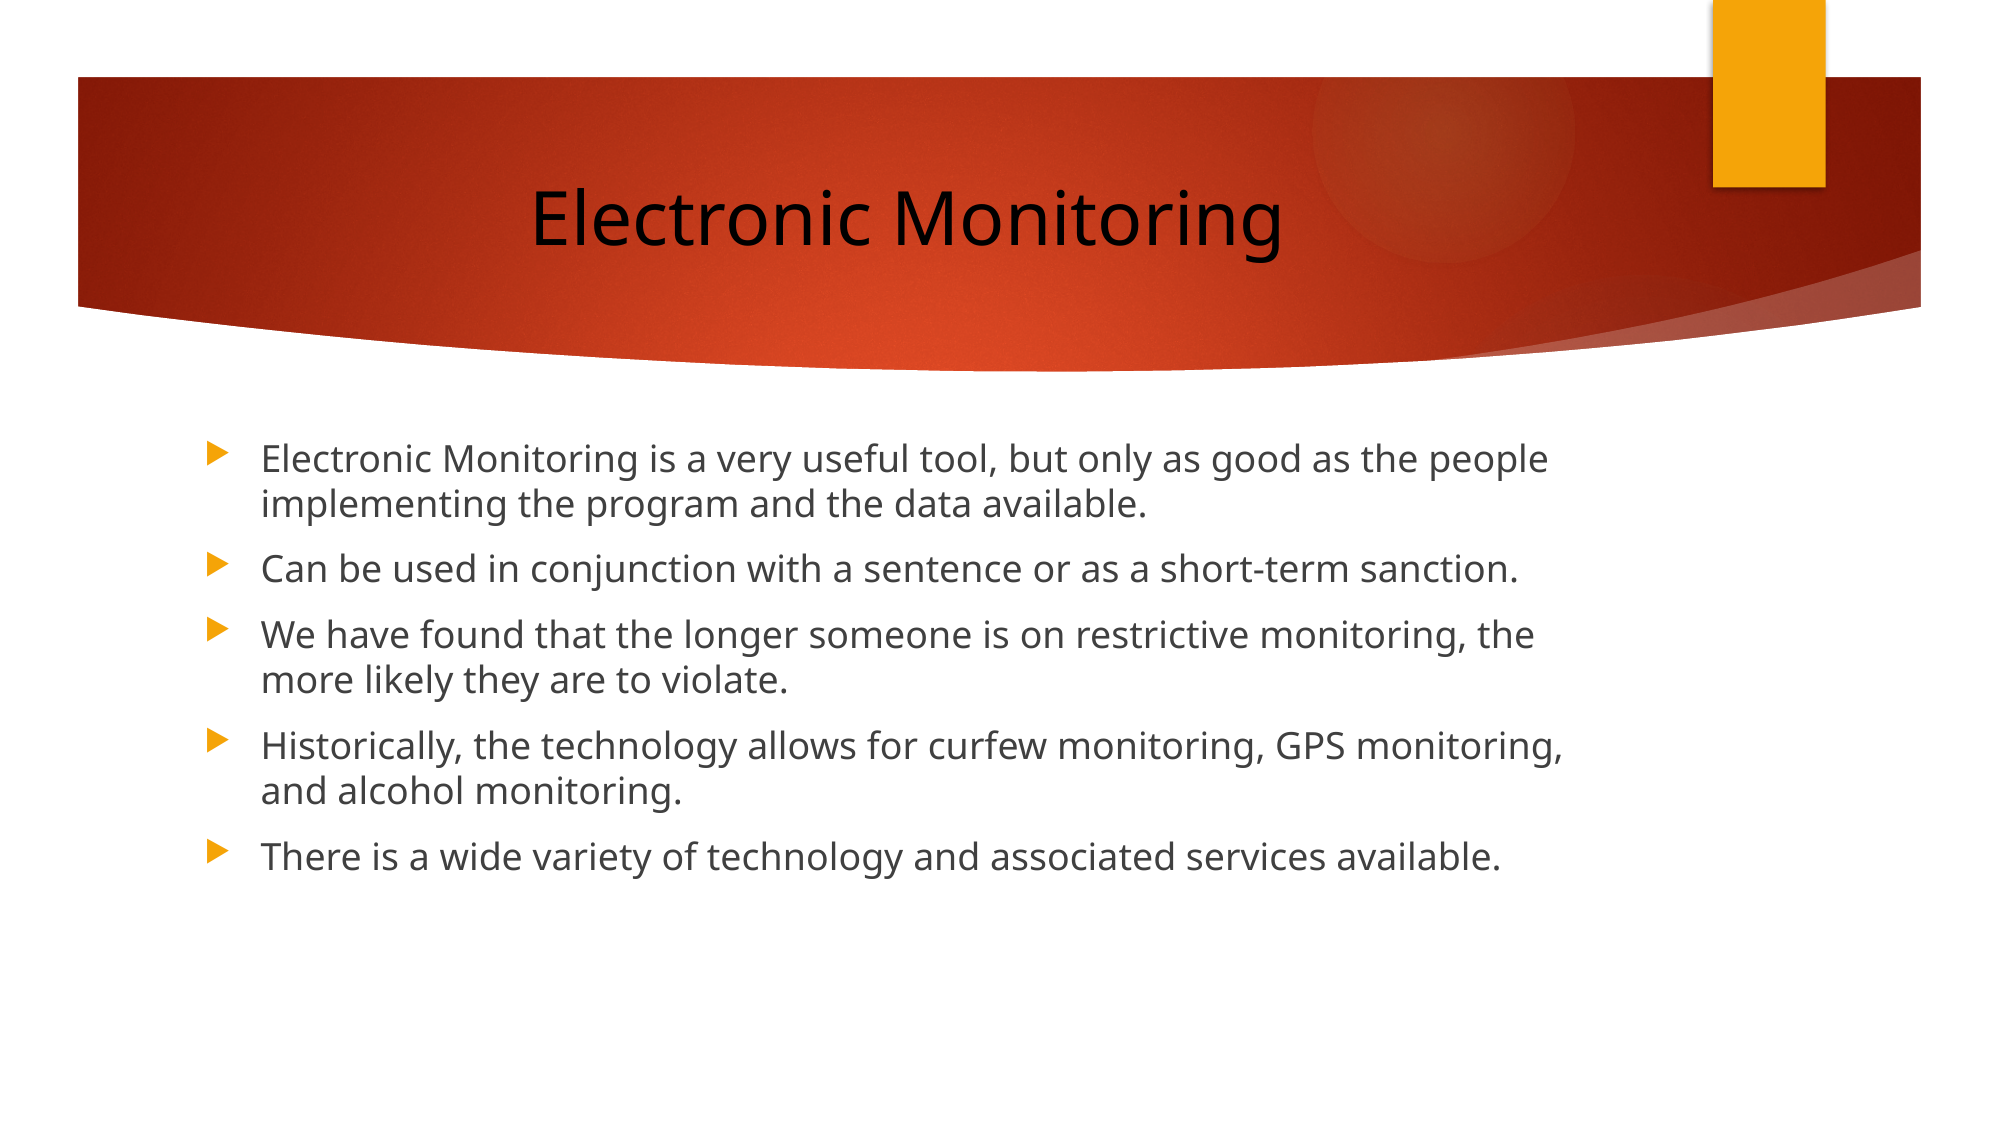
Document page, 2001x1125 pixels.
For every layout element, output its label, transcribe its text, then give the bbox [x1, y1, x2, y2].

list Electronic Monitoring is a very useful tool, but only as good as the people implementing the program and the data available. Can be used in conjunction with a sentence or as a short-term sanction. We have found that the longer someone is on restrictive monitoring, the more likely they are to violate. Historically, the technology allows for curfew monitoring, GPS monitoring, and alcohol monitoring. There is a wide variety of technology and associated services available. [189, 427, 1627, 988]
title Electronic Monitoring [189, 155, 1627, 275]
